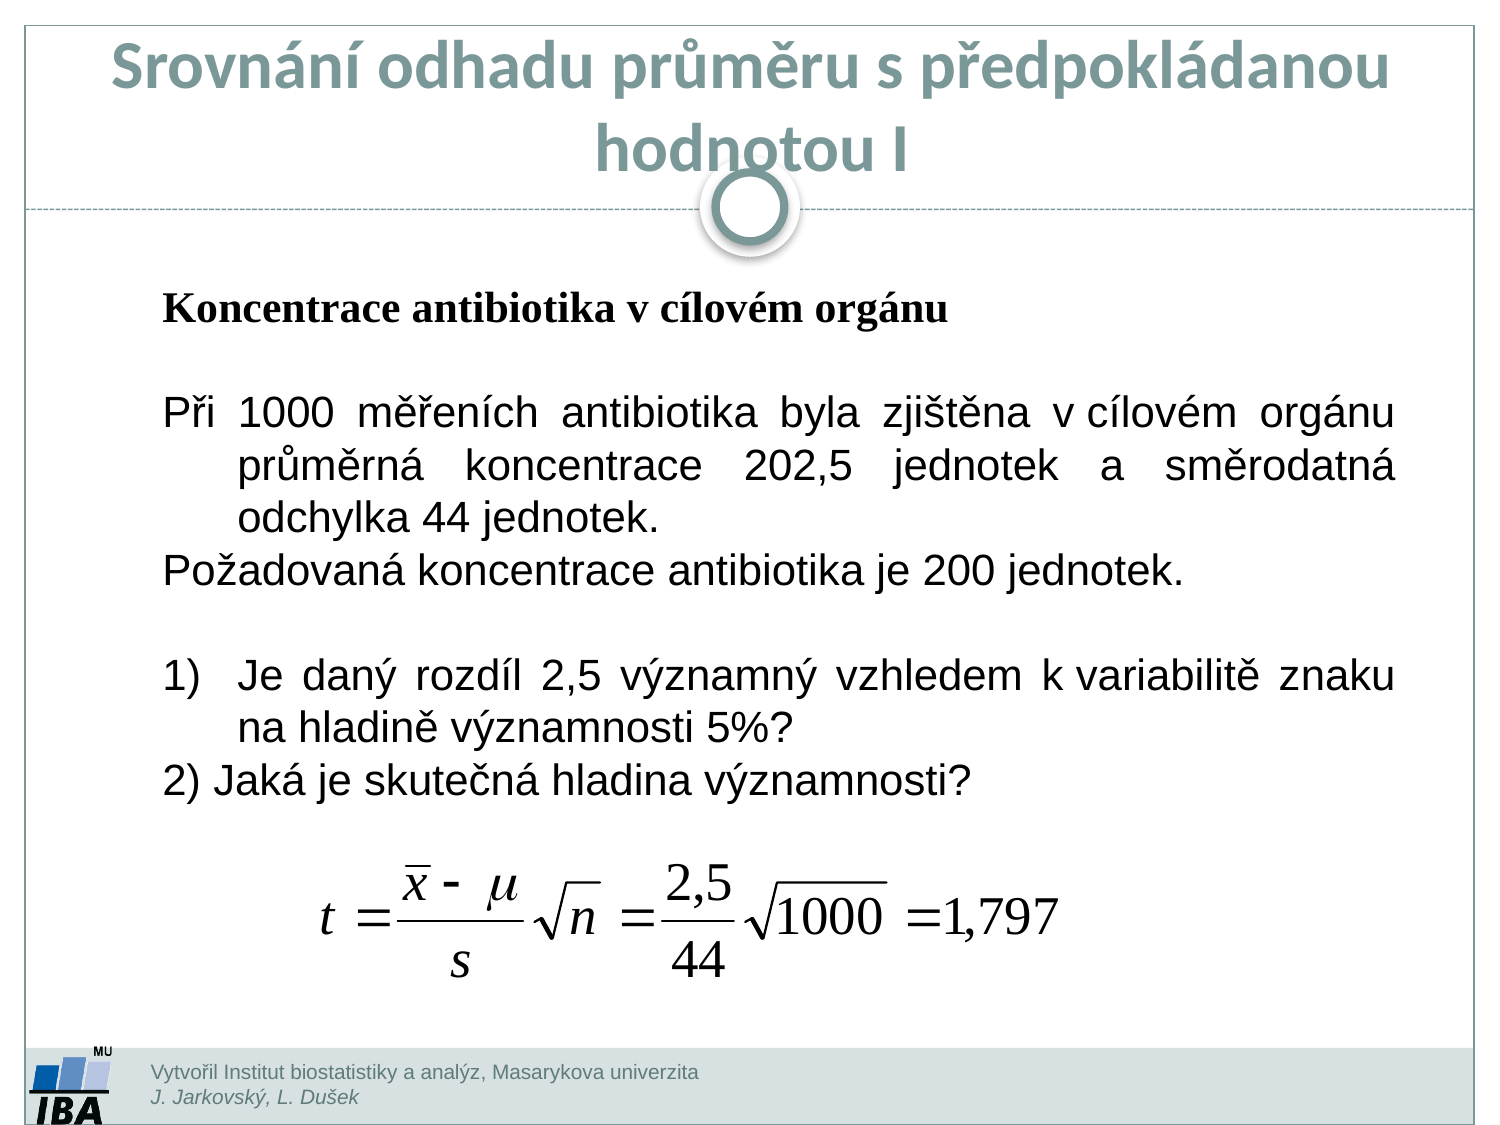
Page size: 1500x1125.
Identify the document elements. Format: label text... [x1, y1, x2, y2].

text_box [312, 847, 1070, 990]
footer Vytvořil Institut biostatistiky a analýz, Masarykova univerzita J. Jarkovský, L. Dušek [135, 1051, 724, 1112]
picture [29, 1046, 112, 1125]
title Srovnání odhadu průměru s předpokládanou hodnotou I [17, 67, 1489, 193]
text_box Koncentrace antibiotika v cílovém orgánu Při 1000 měřeních antibiotika byla zjištěna v cílovém orgánu průměrná koncentrace 202,5 jednotek a směrodatná odchylka 44 jednotek. Požadovaná koncentrace antibiotika je 200 jednotek. Je daný rozdíl 2,5 významný vzhledem k variabilitě znaku na hladině významnosti 5%? 2) Jaká je skutečná hladina významnosti? [147, 253, 1412, 811]
